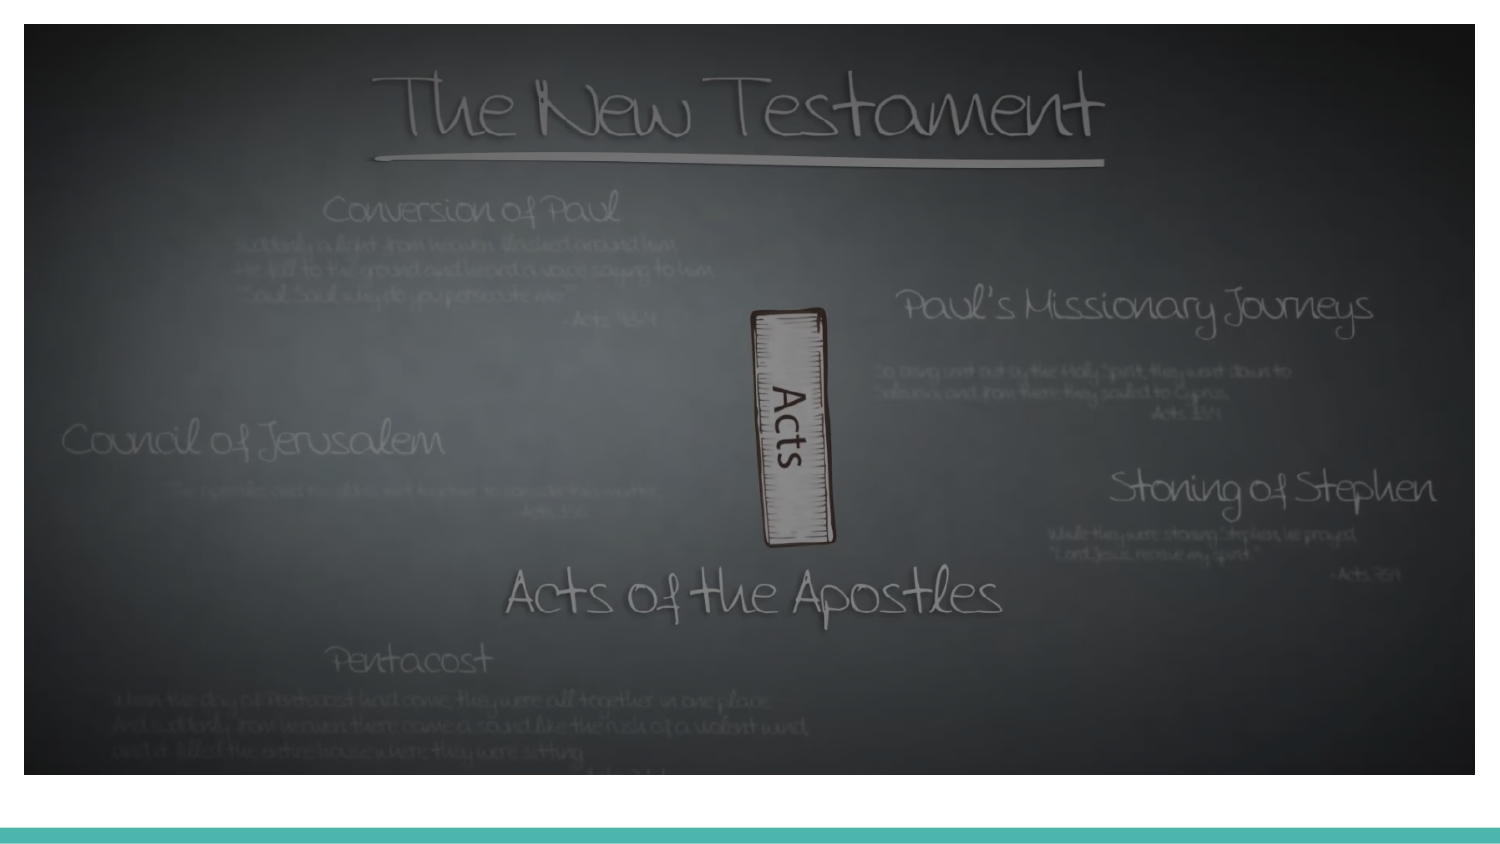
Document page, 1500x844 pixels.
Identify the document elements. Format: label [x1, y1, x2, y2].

picture [24, 24, 1476, 776]
